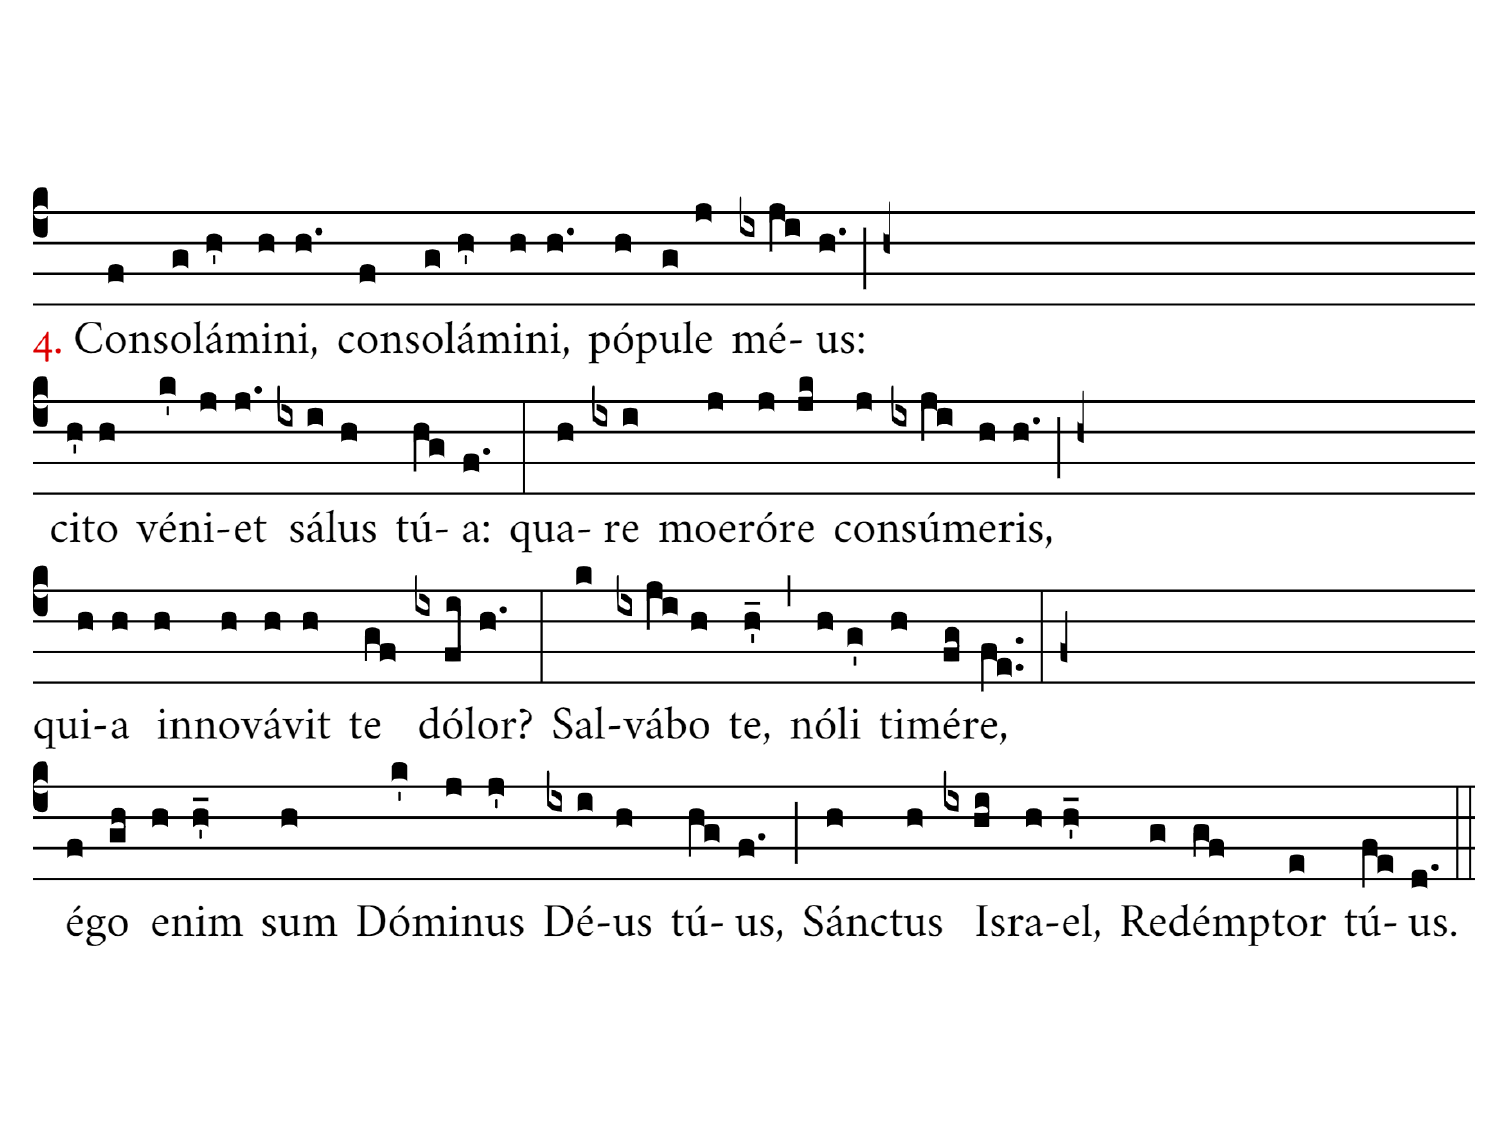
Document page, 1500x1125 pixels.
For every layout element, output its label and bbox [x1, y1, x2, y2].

picture [24, 178, 1476, 947]
